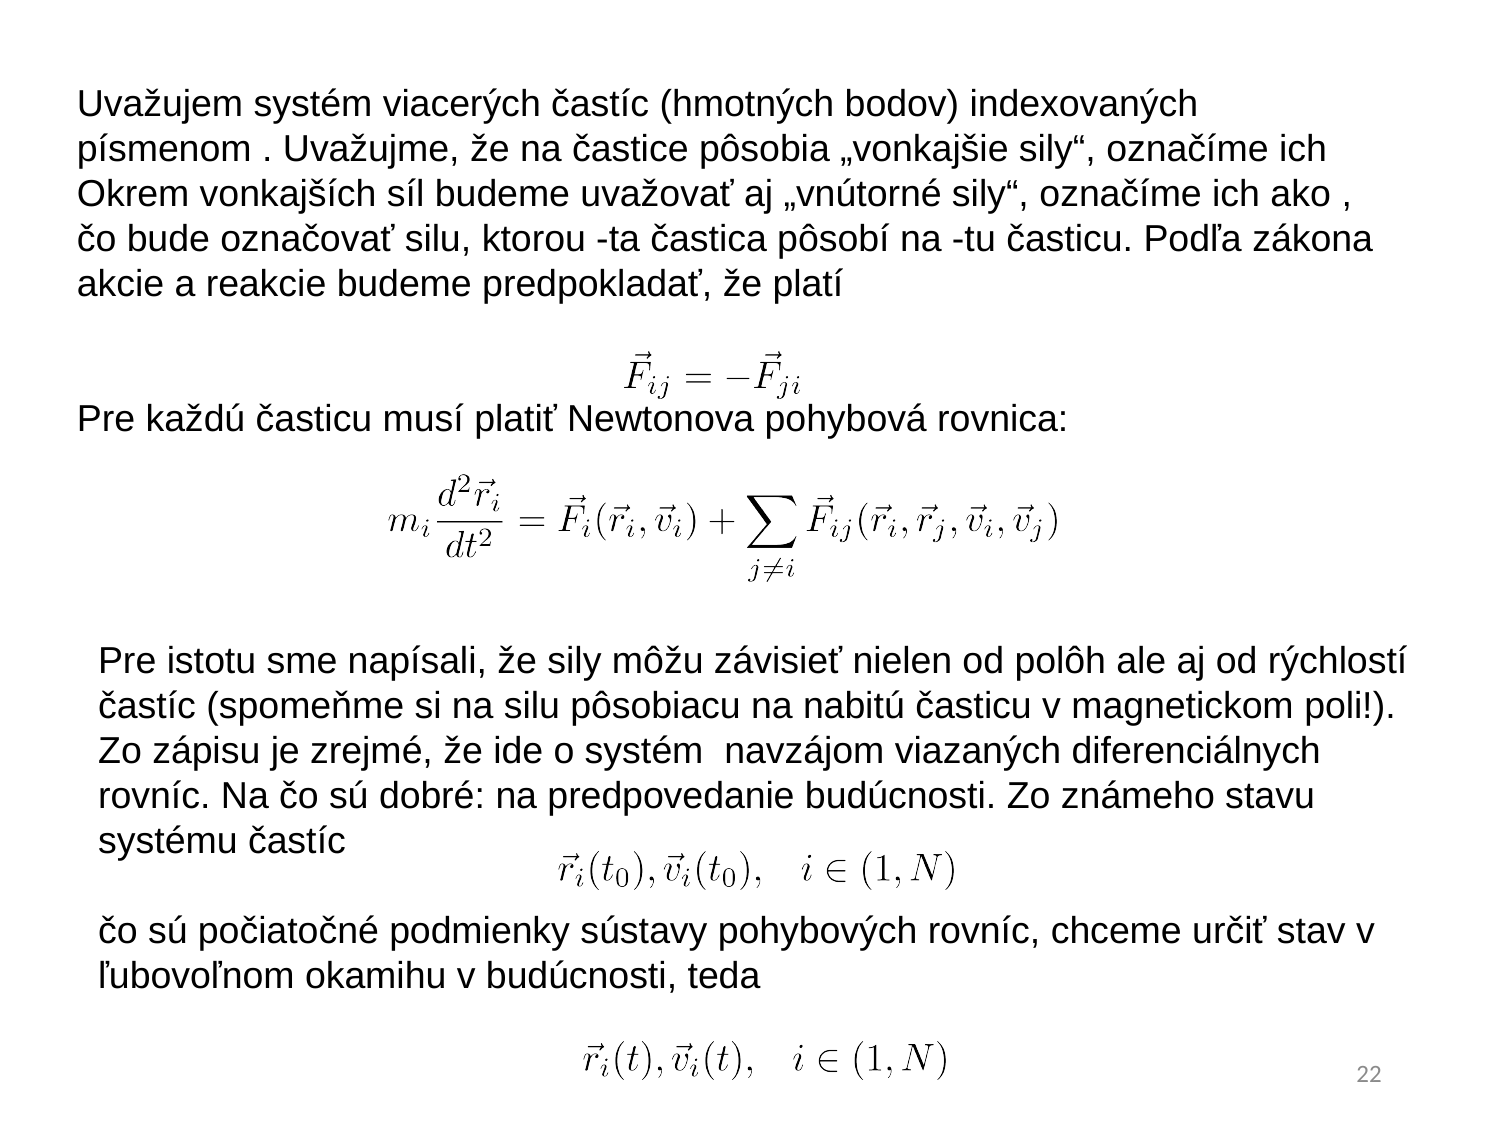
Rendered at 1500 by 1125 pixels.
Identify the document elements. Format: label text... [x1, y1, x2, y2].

picture [624, 351, 800, 399]
picture [583, 1041, 946, 1080]
slide_number 22 [1059, 1042, 1397, 1103]
picture [388, 474, 1057, 583]
picture [558, 851, 954, 890]
